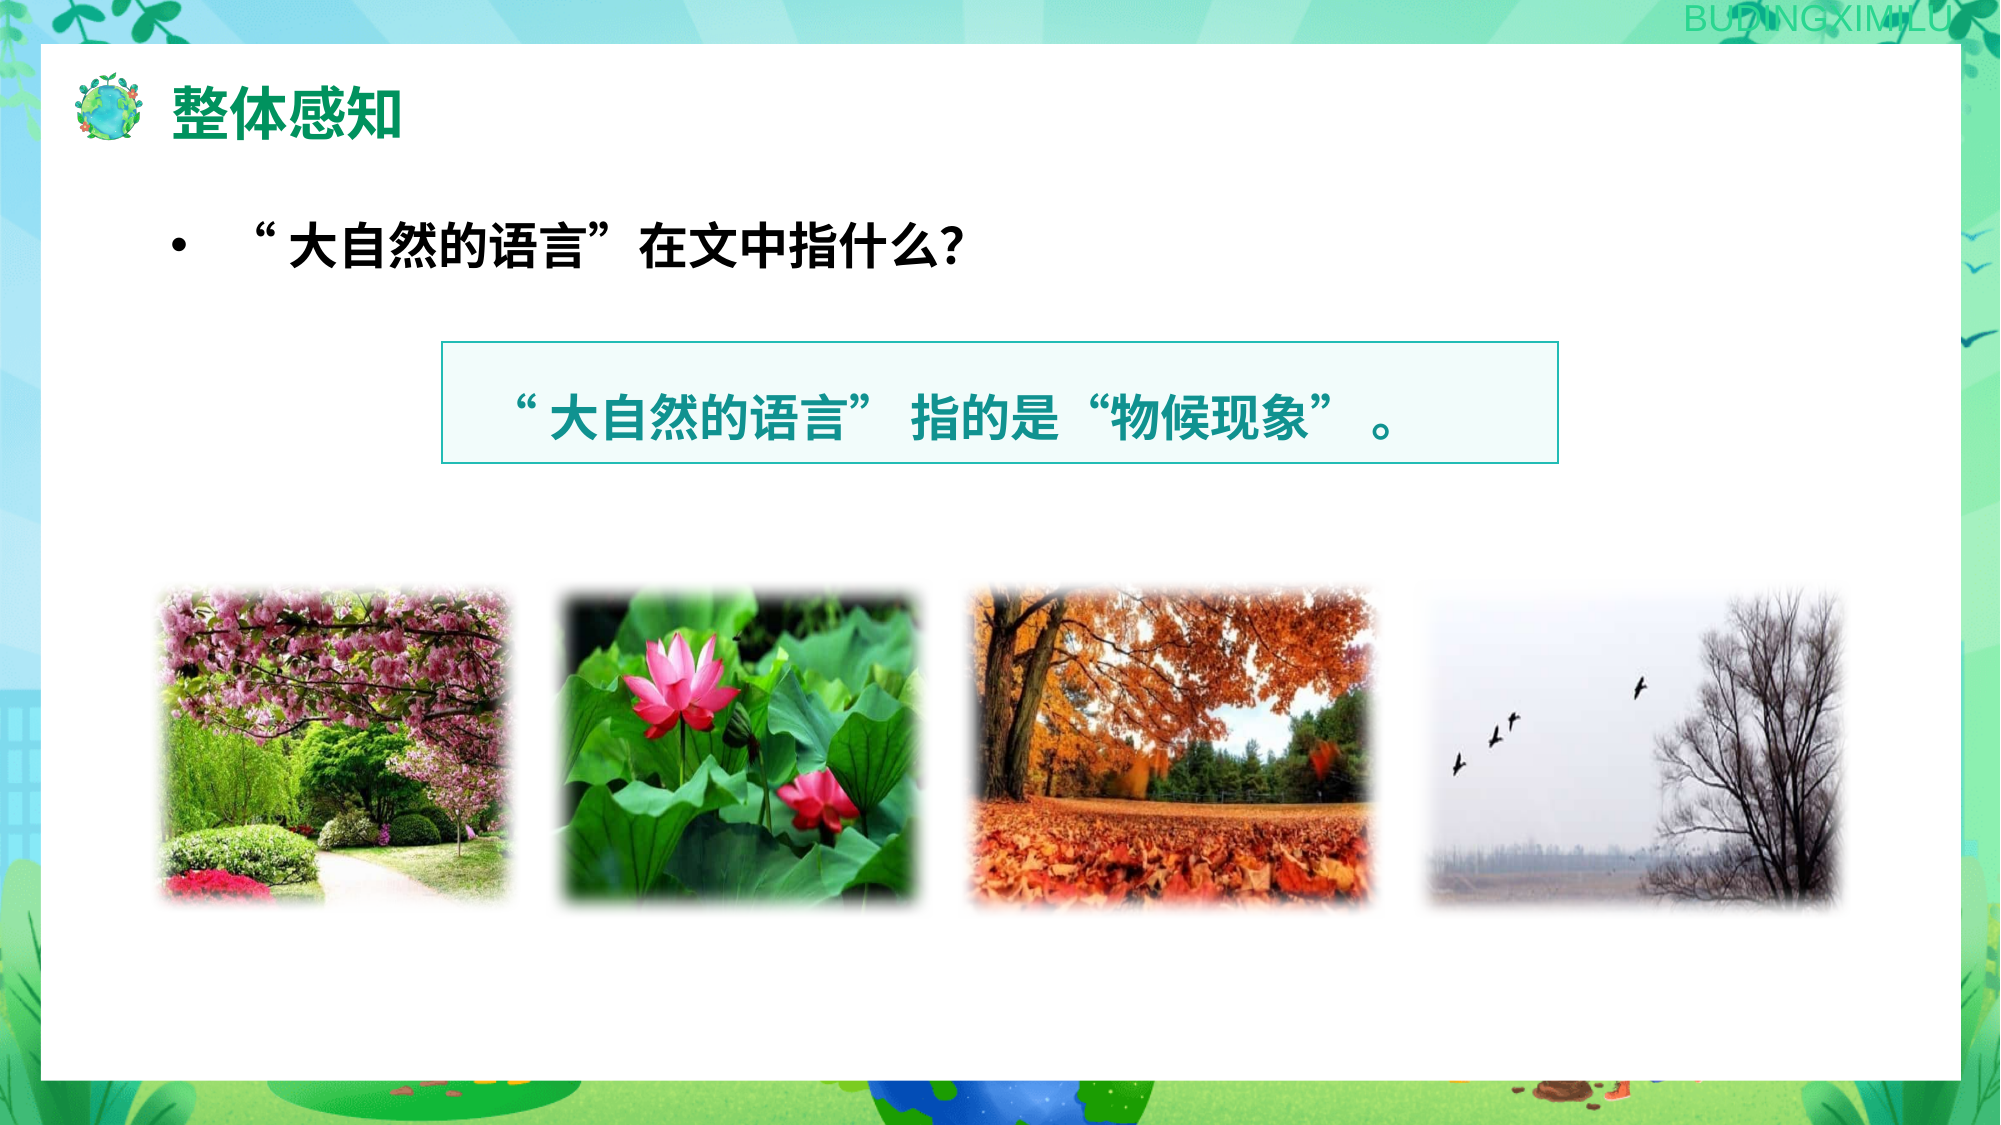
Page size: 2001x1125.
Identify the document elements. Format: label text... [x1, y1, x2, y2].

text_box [442, 341, 1558, 463]
picture [0, 0, 2000, 1125]
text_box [148, 578, 1852, 920]
text_box “大自然的语言”在文中指什么？ [155, 159, 1845, 282]
text_box 整体感知 [157, 69, 437, 155]
